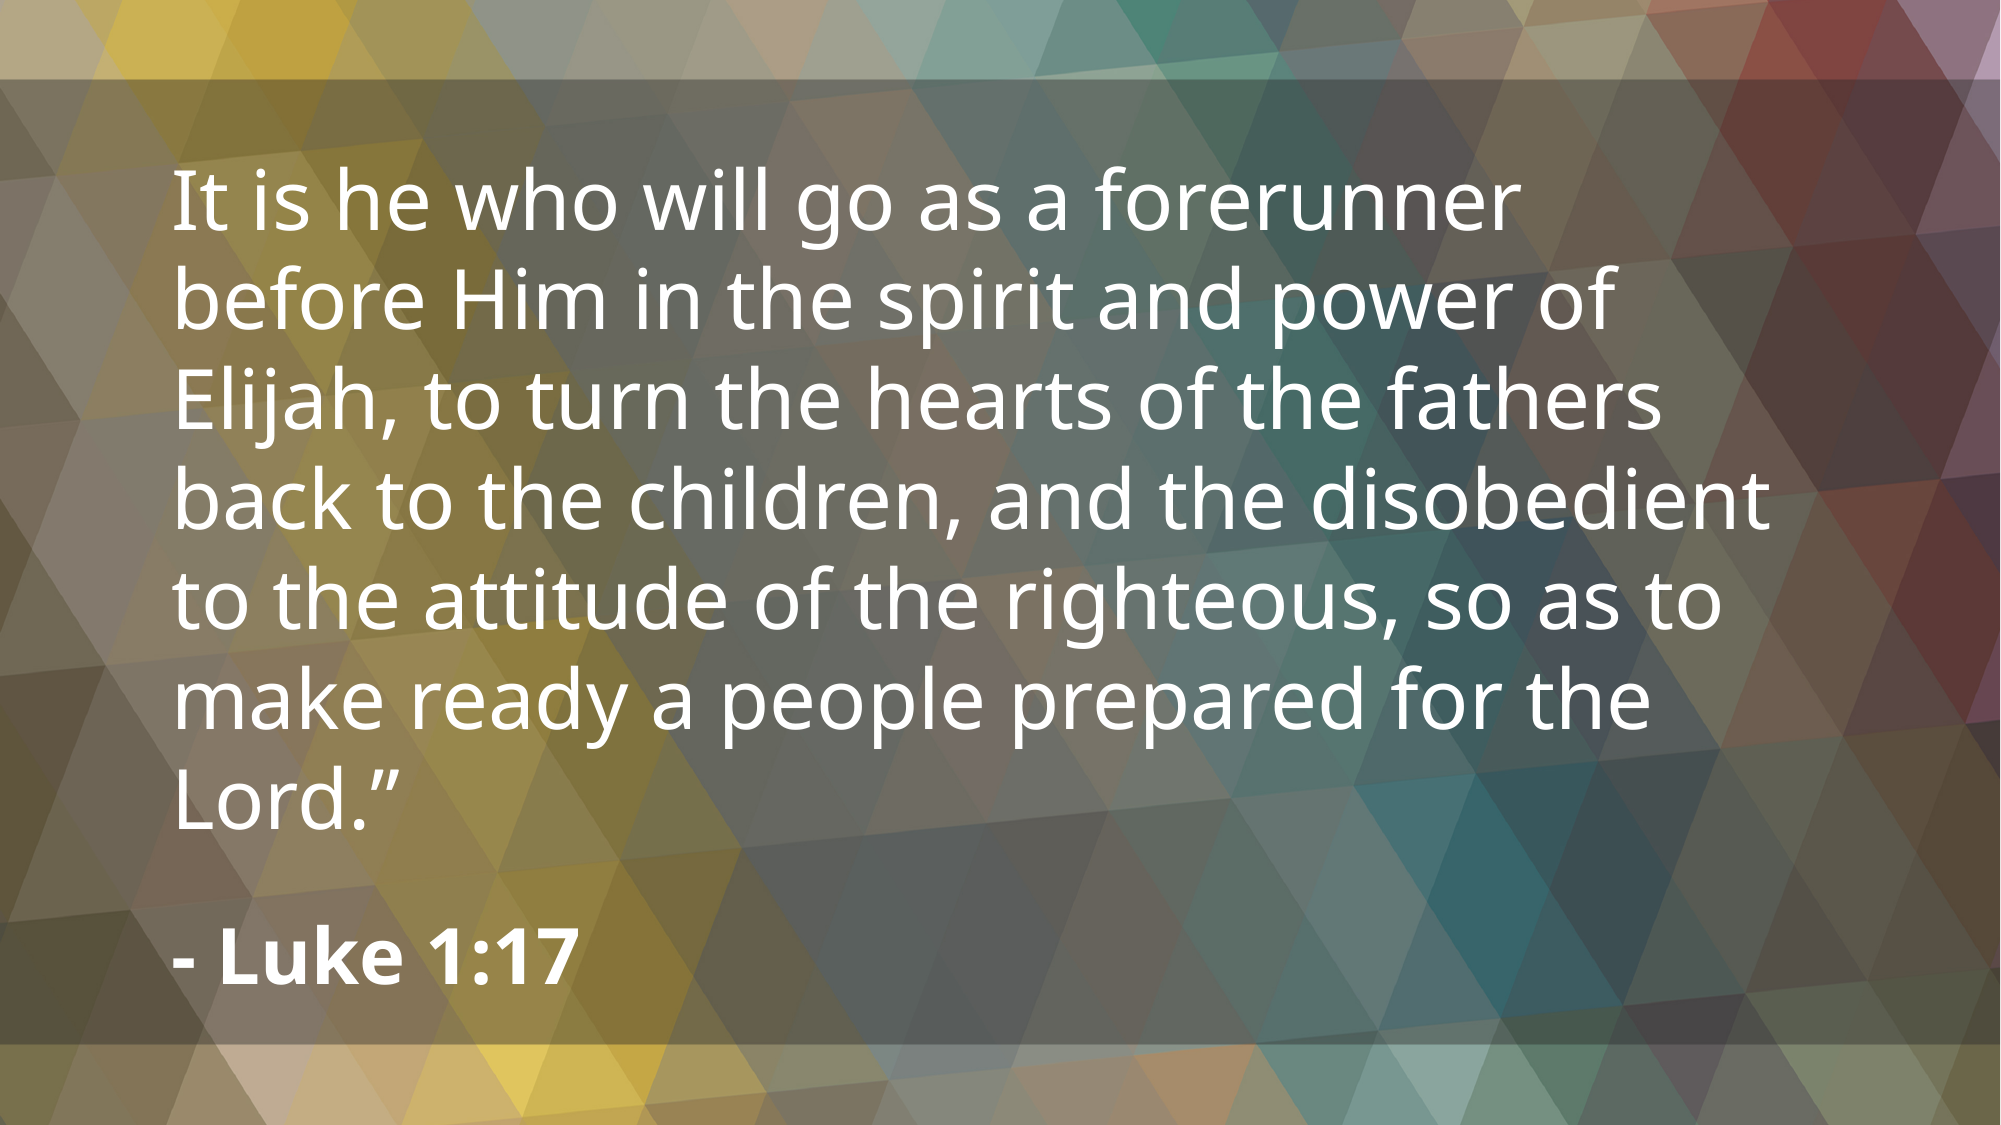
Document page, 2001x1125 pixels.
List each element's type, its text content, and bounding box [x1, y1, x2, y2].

list It is he who will go as a forerunner before Him in the spirit and power of Elijah, to turn the hearts of the fathers back to the children, and the disobedient to the attitude of the righteous, so as to make ready a people prepared for the Lord.” [156, 93, 1791, 899]
picture [0, 0, 2001, 1125]
list - Luke 1:17 [156, 898, 1066, 1014]
